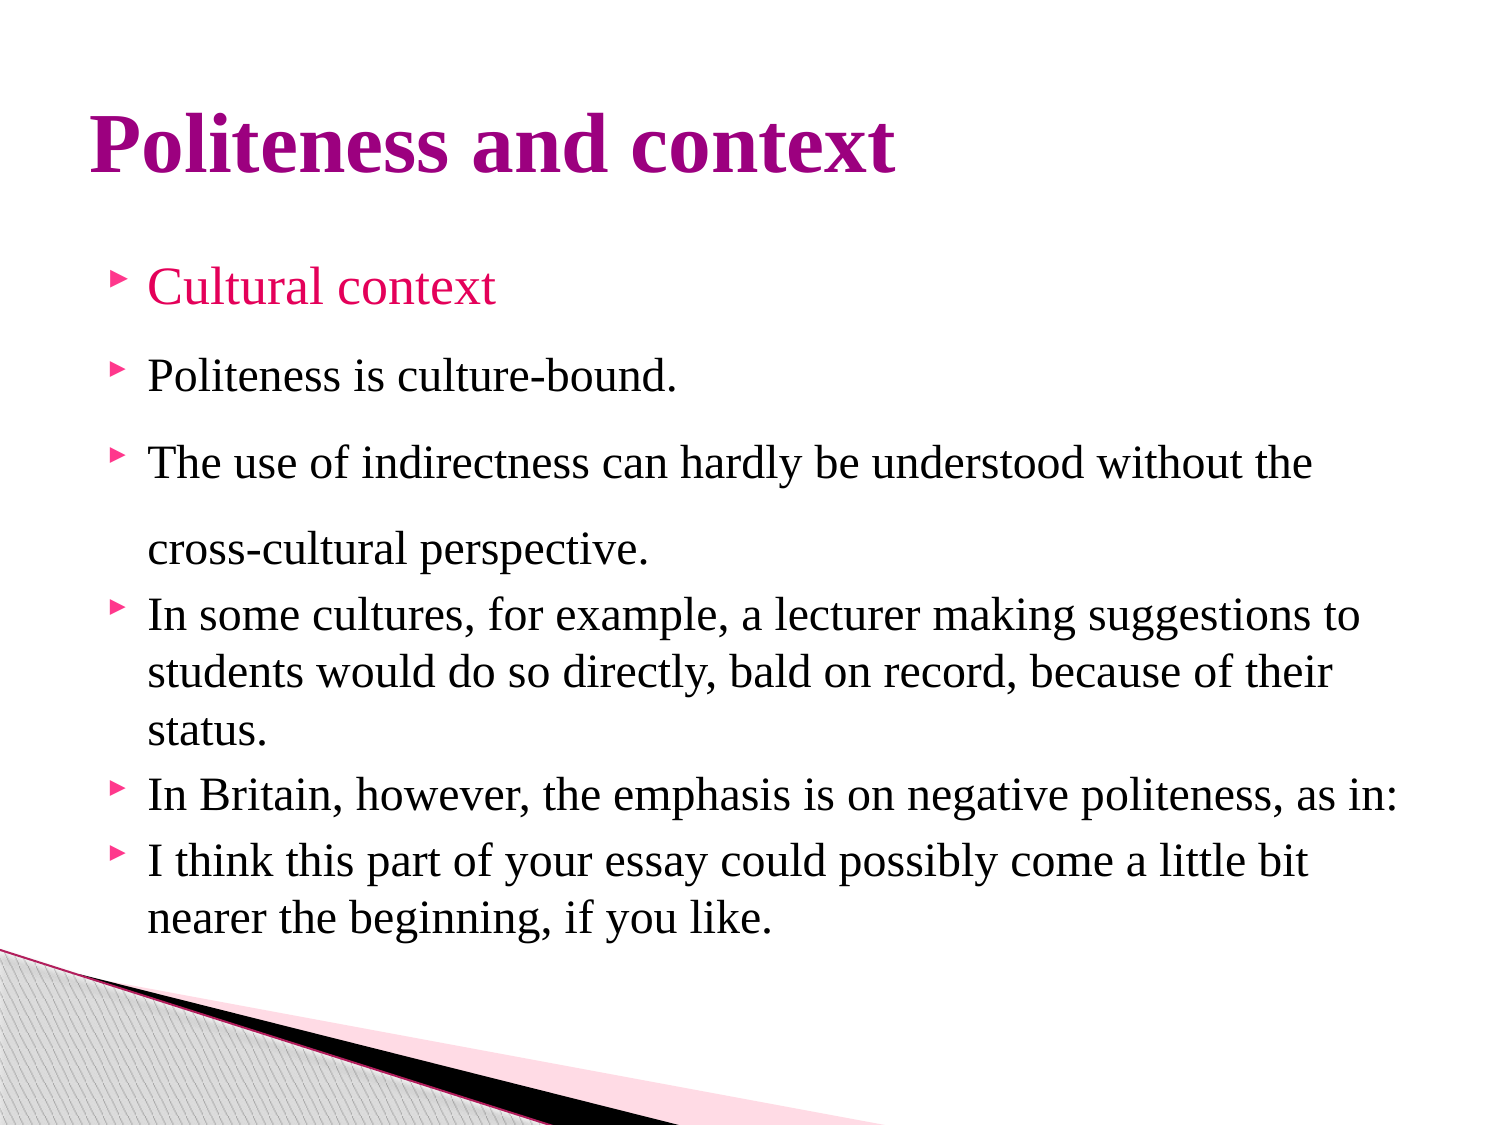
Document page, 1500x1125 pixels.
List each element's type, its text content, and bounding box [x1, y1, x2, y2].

title Politeness and context [75, 45, 1425, 233]
list Cultural context Politeness is culture-bound. The use of indirectness can hardly be understood without the cross-cultural perspective. In some cultures, for example, a lecturer making suggestions to students would do so directly, bald on record, because of their status. In Britain, however, the emphasis is on negative politeness, as in: I think this part of your essay could possibly come a little bit nearer the beginning, if you like. [75, 243, 1425, 986]
